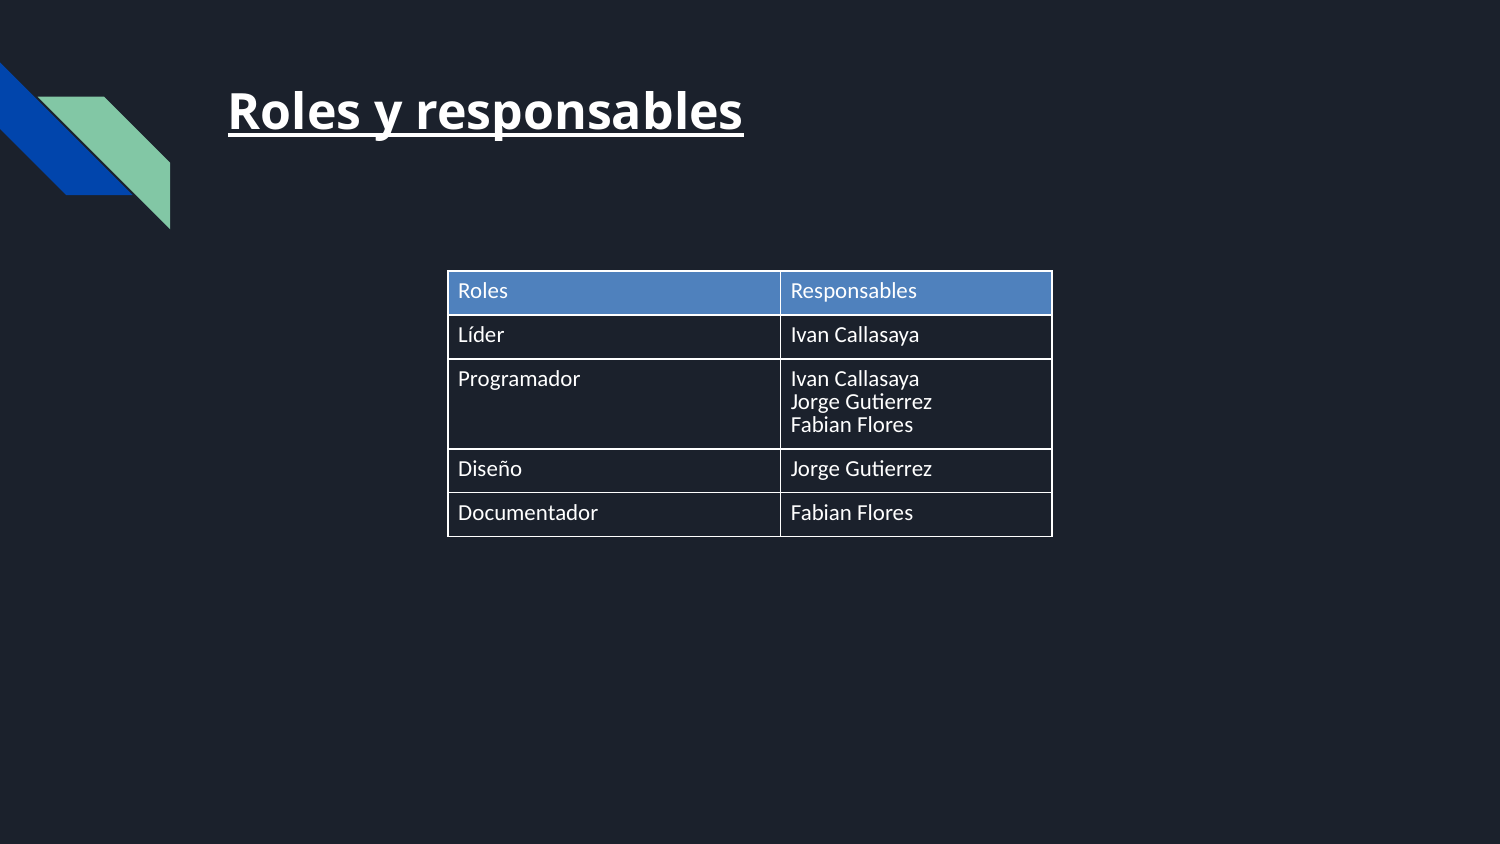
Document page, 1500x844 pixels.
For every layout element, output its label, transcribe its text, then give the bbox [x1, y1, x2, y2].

table_cell Ivan Callasaya [781, 316, 1051, 358]
table_cell Programador [449, 360, 780, 448]
table_cell Ivan Callasaya Jorge Gutierrez Fabian Flores [781, 360, 1051, 448]
table_cell Diseño [449, 450, 780, 492]
table_cell Líder [449, 316, 780, 358]
table_cell Documentador [449, 493, 780, 536]
table_header Responsables [781, 272, 1051, 314]
table_cell Fabian Flores [781, 493, 1051, 536]
title Roles y responsables [212, 64, 1368, 215]
table_cell Jorge Gutierrez [781, 450, 1051, 492]
table_header Roles [449, 272, 780, 314]
